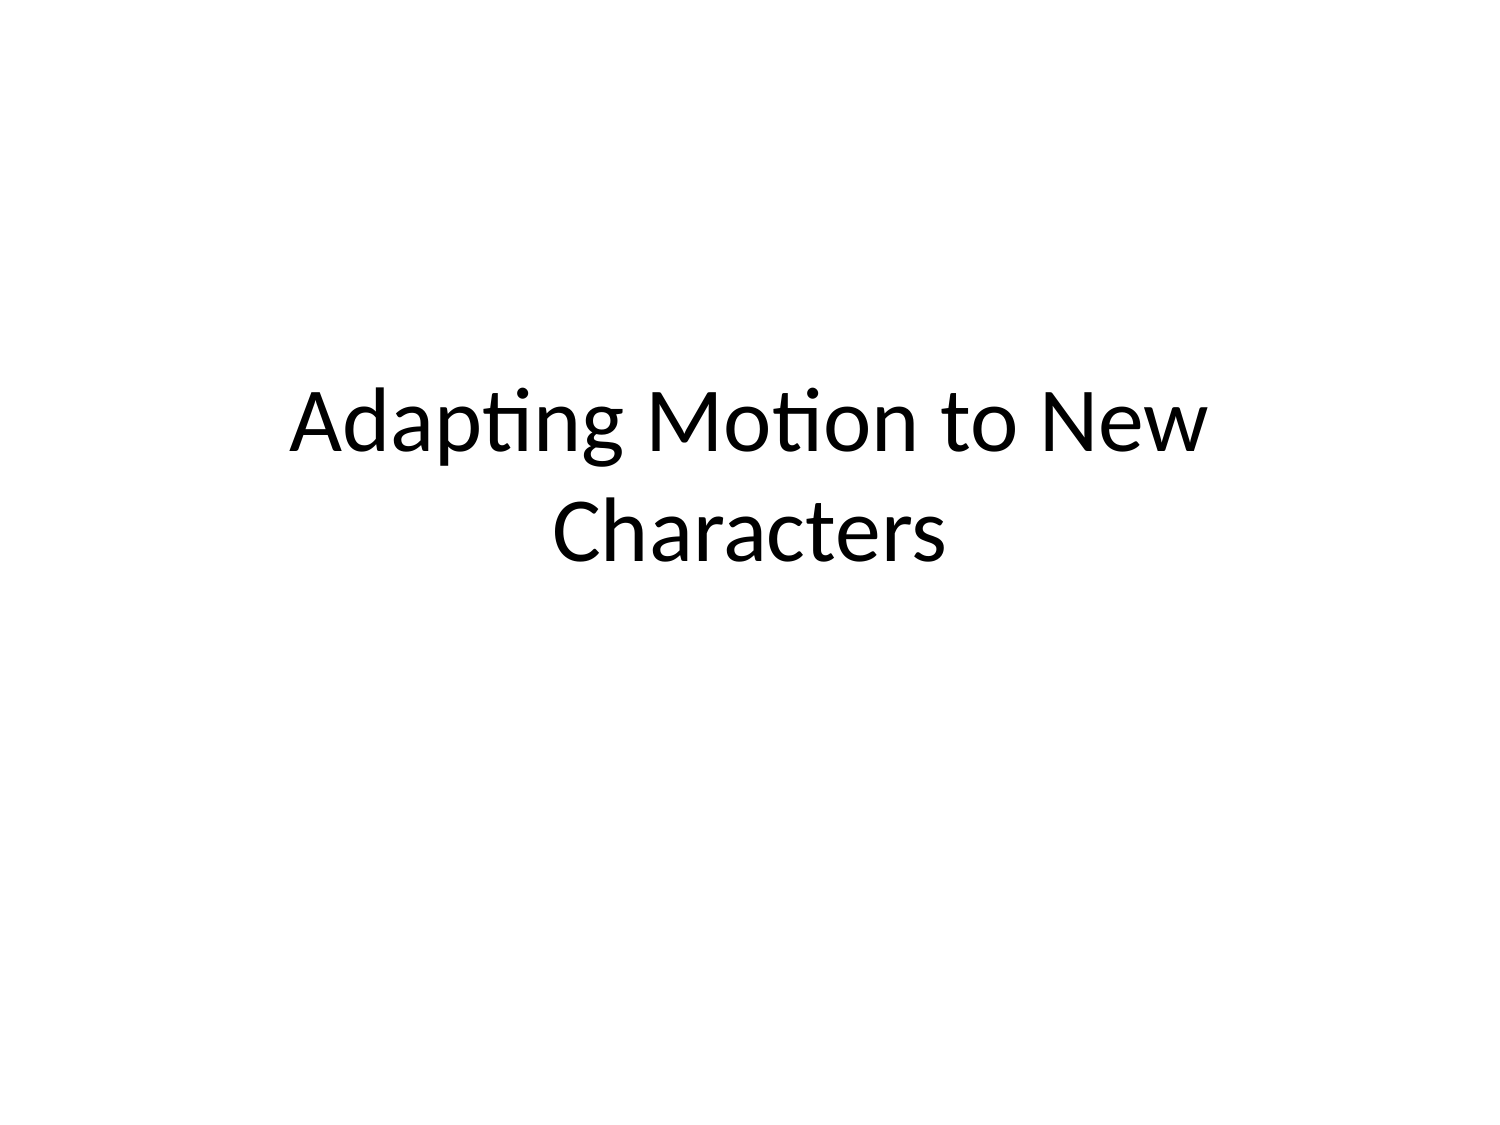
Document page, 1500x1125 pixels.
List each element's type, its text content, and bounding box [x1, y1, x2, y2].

title Adapting Motion to New Characters [112, 349, 1388, 591]
